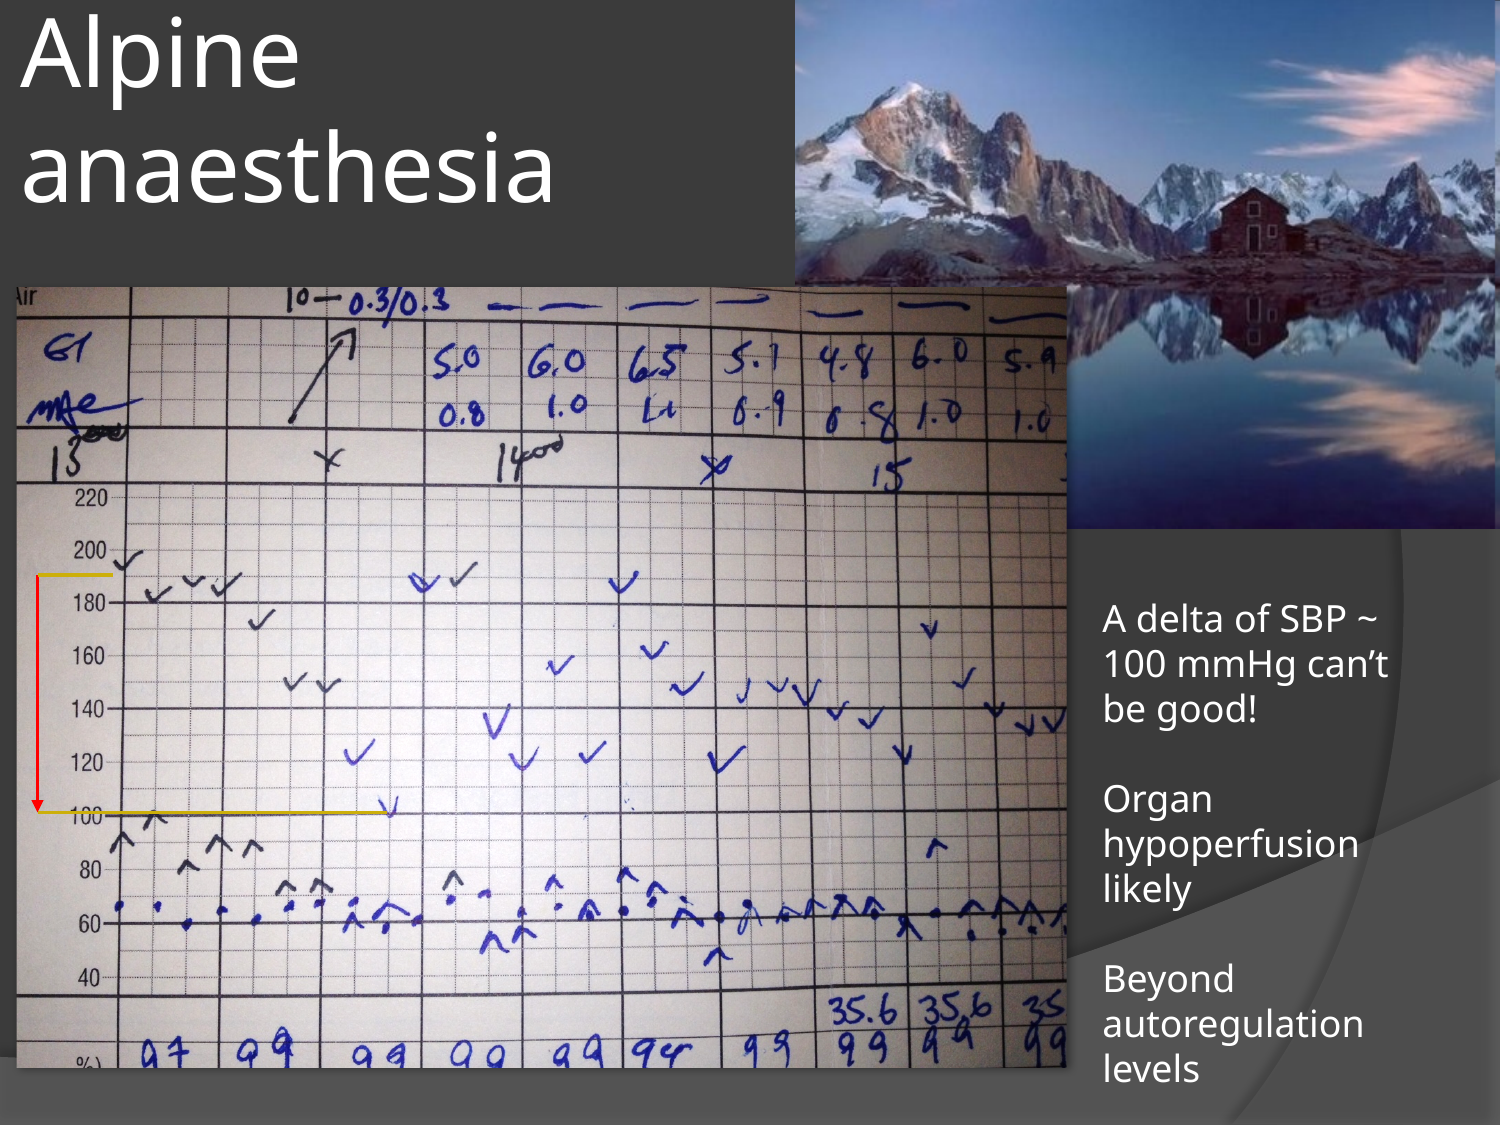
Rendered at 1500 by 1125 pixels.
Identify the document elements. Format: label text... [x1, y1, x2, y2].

title Alpine anaesthesia [12, 12, 787, 201]
title III. Peri-operative hypertension [39, 569, 391, 818]
text_box A delta of SBP ~ 100 mmHg can’t be good! Organ hypoperfusion likely Beyond autoregulation levels [1087, 587, 1450, 1098]
picture [16, 287, 1067, 1080]
picture [795, 0, 1500, 529]
